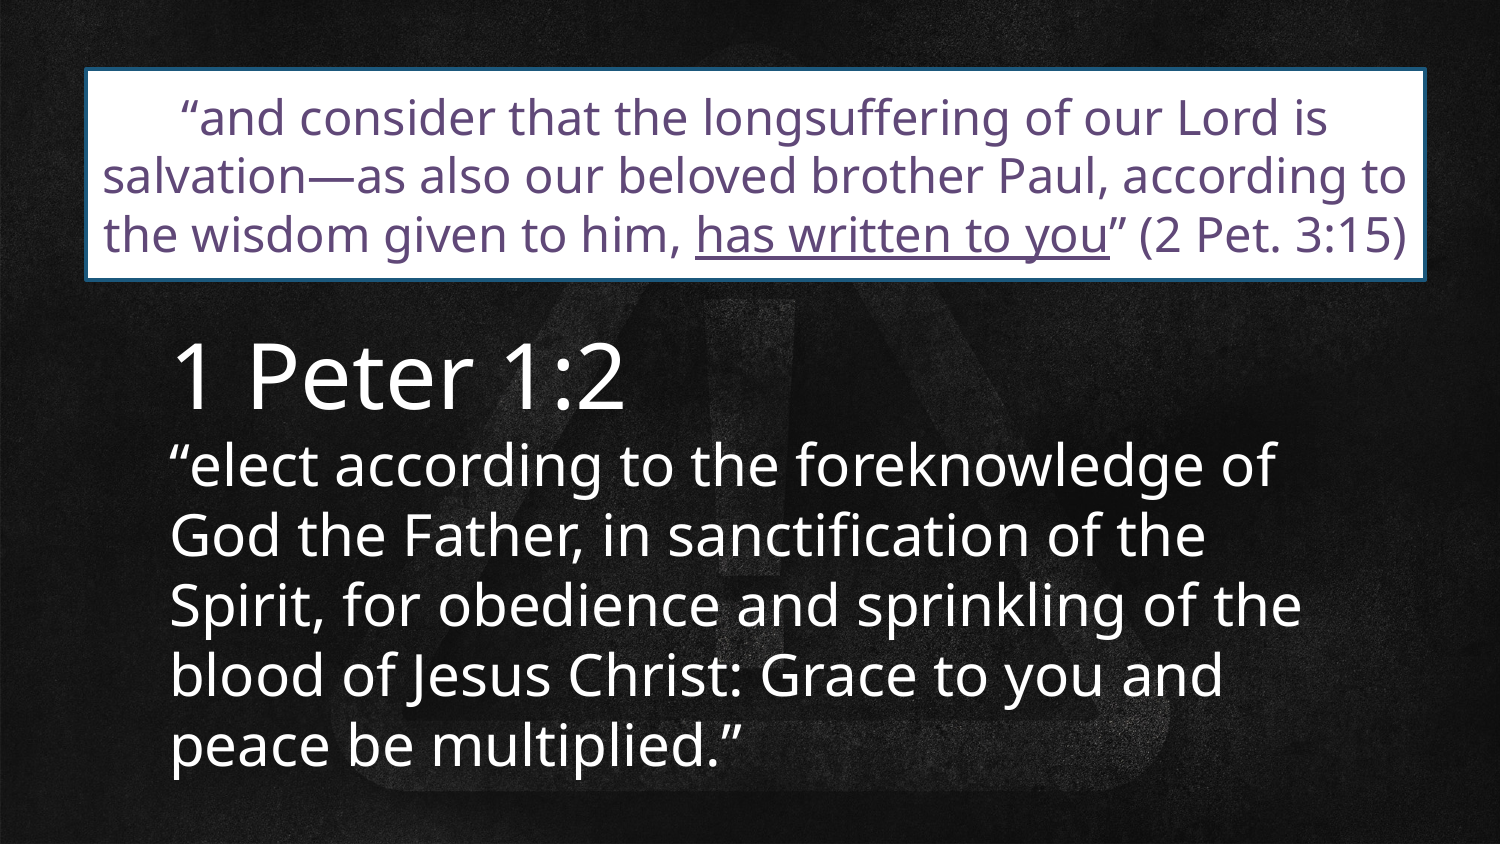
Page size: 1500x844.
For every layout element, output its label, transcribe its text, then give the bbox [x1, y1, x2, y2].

text_box 1 Peter 1:2 “elect according to the foreknowledge of God the Father, in sanctification of the Spirit, for obedience and sprinkling of the blood of Jesus Christ: Grace to you and peace be multiplied.” [154, 310, 1372, 786]
list “and consider that the longsuffering of our Lord is salvation—as also our beloved brother Paul, according to the wisdom given to him, has written to you” (2 Pet. 3:15) [84, 67, 1427, 282]
picture [0, 0, 1500, 844]
